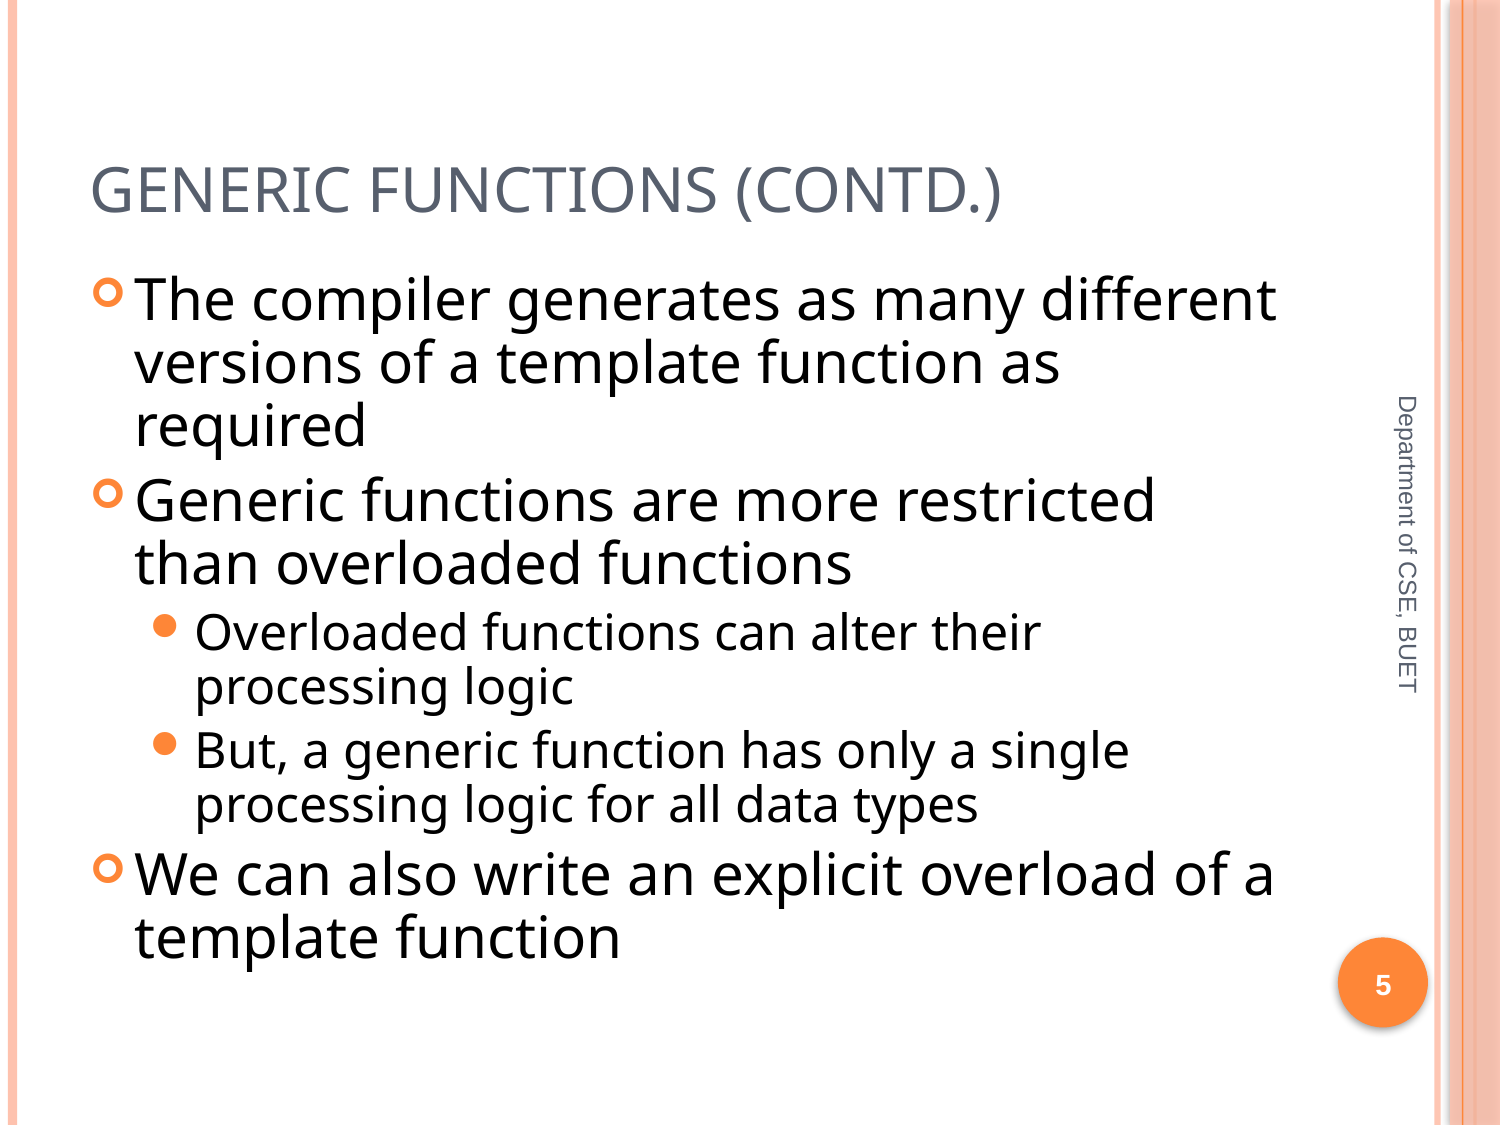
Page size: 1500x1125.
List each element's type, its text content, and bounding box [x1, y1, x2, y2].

title Generic Functions (contd.) [75, 45, 1300, 233]
slide_number 5 [1333, 940, 1434, 1027]
footer Department of CSE, BUET [1379, 380, 1440, 906]
list The compiler generates as many different versions of a template function as required Generic functions are more restricted than overloaded functions Overloaded functions can alter their processing logic But, a generic function has only a single processing logic for all data types We can also write an explicit overload of a template function [75, 262, 1300, 1062]
